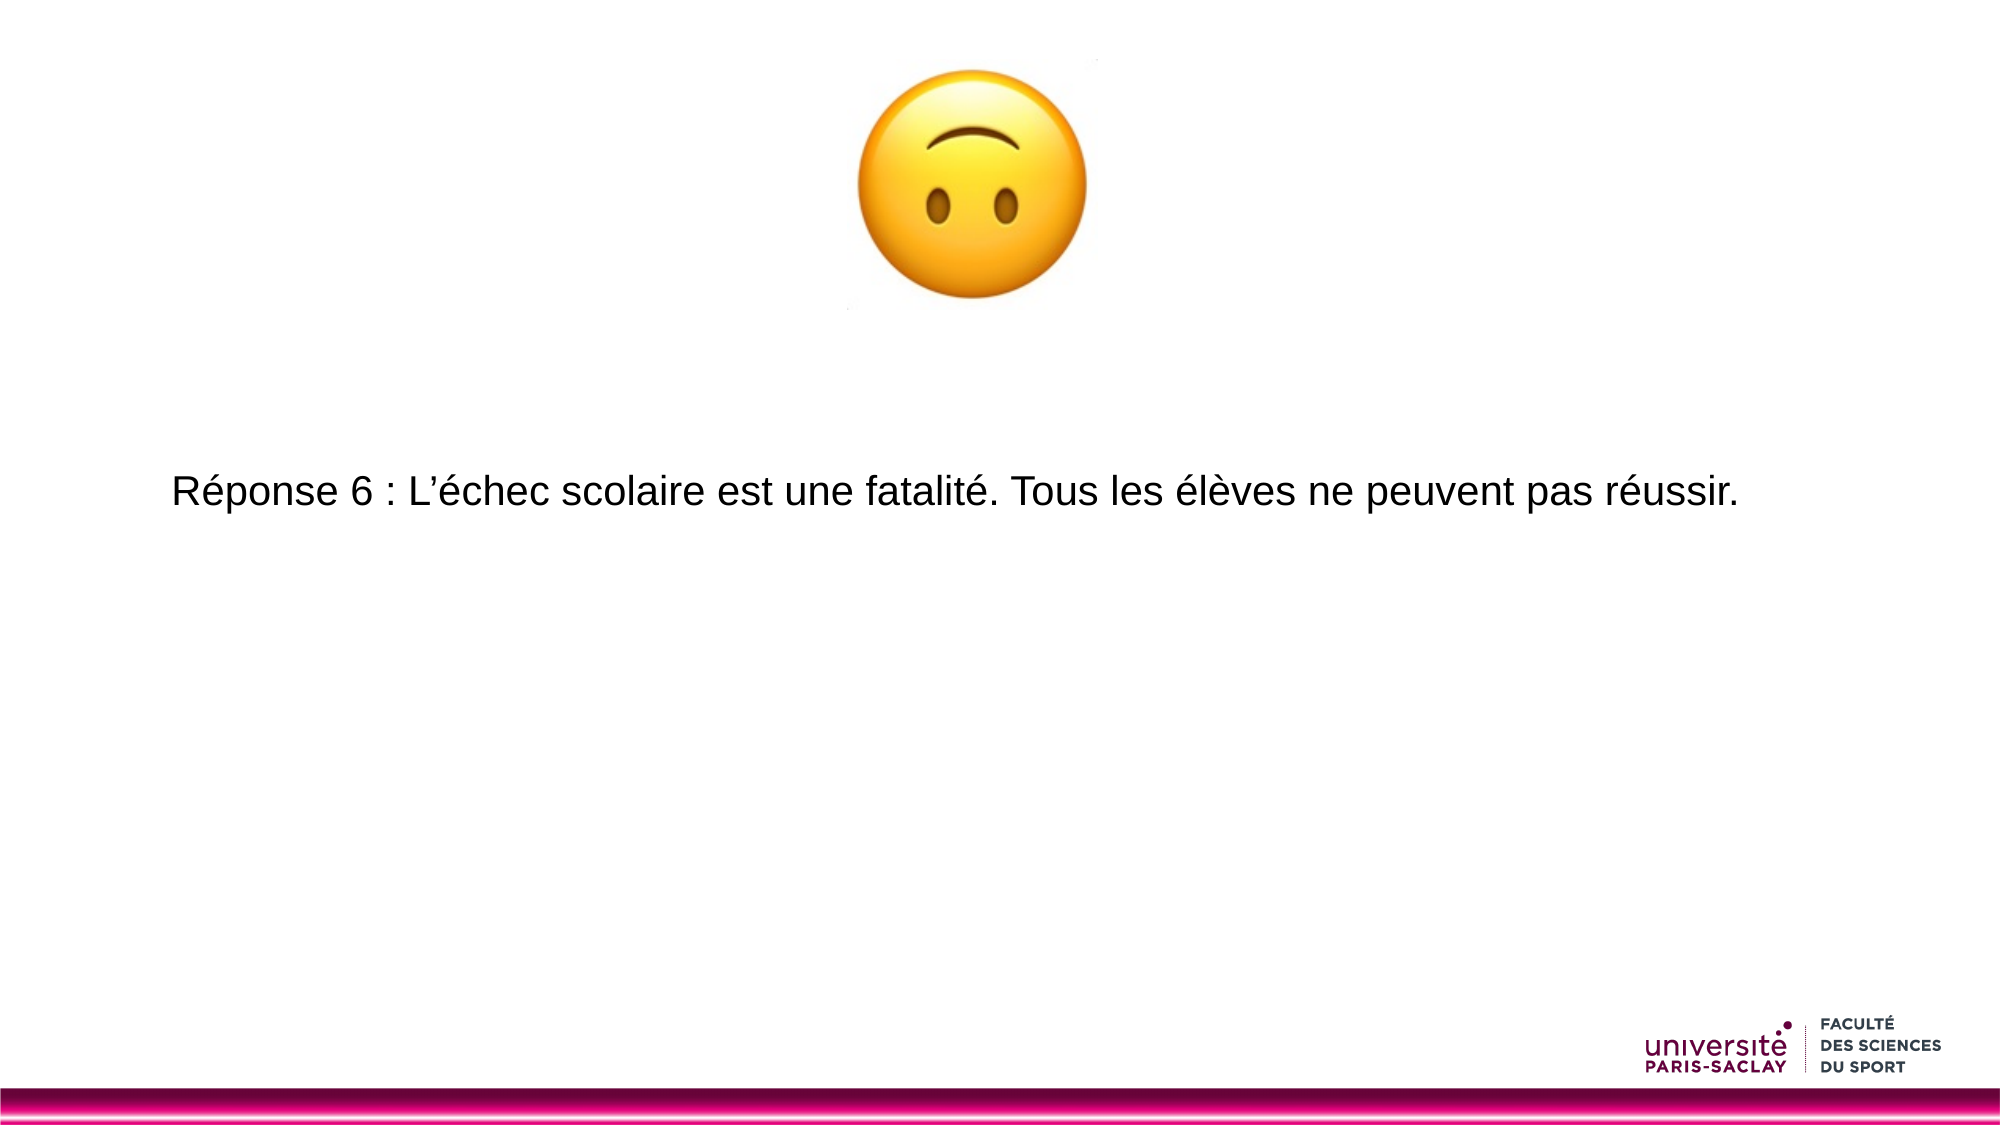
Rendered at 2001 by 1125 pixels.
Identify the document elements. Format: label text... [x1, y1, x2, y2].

picture [847, 59, 1098, 310]
picture [2, 1089, 1998, 1124]
text_box Réponse 6 : L’échec scolaire est une fatalité. Tous les élèves ne peuvent pas réussir. [156, 456, 1814, 522]
picture [1632, 1007, 1984, 1086]
